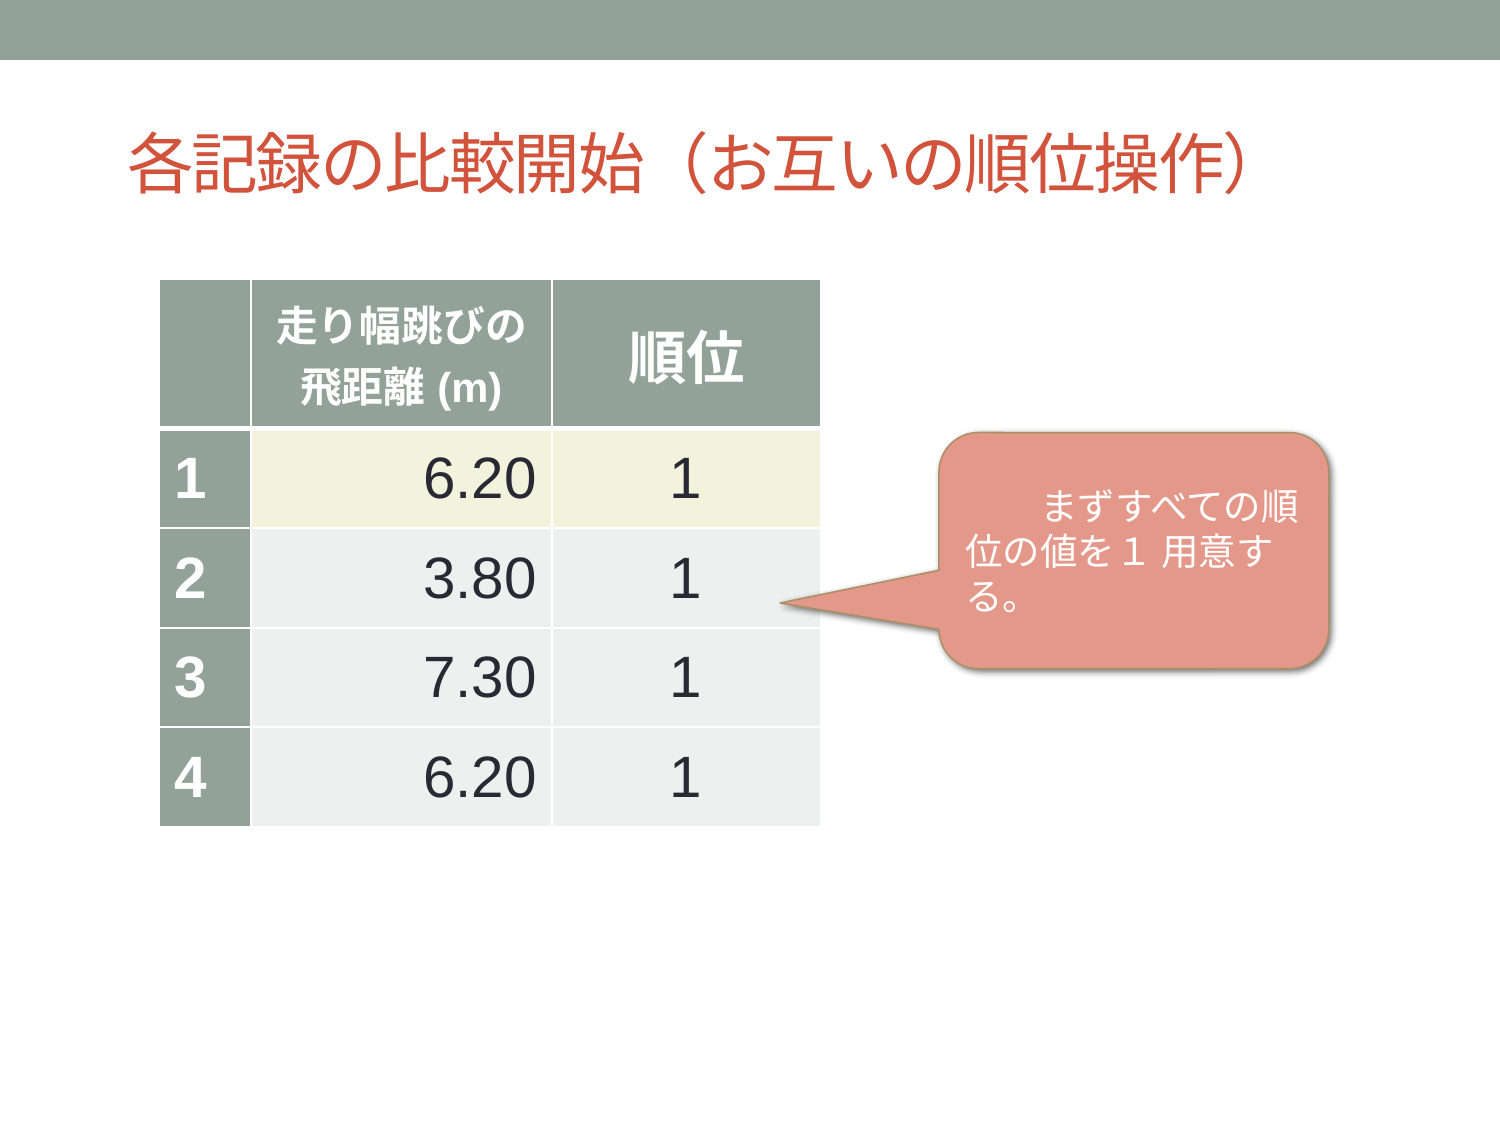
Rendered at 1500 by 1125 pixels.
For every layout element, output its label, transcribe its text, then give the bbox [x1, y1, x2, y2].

table_cell 1 [553, 728, 820, 826]
table_cell 6.20 [252, 431, 551, 527]
table_cell 3.80 [252, 529, 551, 627]
title 各記録の比較開始（お互いの順位操作） [112, 90, 1424, 235]
table_cell 1 [553, 629, 820, 726]
table_cell 3 [160, 629, 250, 726]
table_header 順位 [553, 280, 820, 426]
table_cell 4 [160, 728, 250, 826]
table_header 走り幅跳びの 飛距離(m) [252, 280, 551, 426]
table_cell 1 [160, 431, 250, 527]
text_box まずすべての順位の値を１ 用意する。 [779, 431, 1330, 670]
table_cell 1 [553, 431, 820, 527]
table_cell 6.20 [252, 728, 551, 826]
table_header [160, 280, 250, 426]
table_cell 2 [160, 529, 250, 627]
table_cell 7.30 [252, 629, 551, 726]
table_cell 1 [553, 529, 820, 627]
